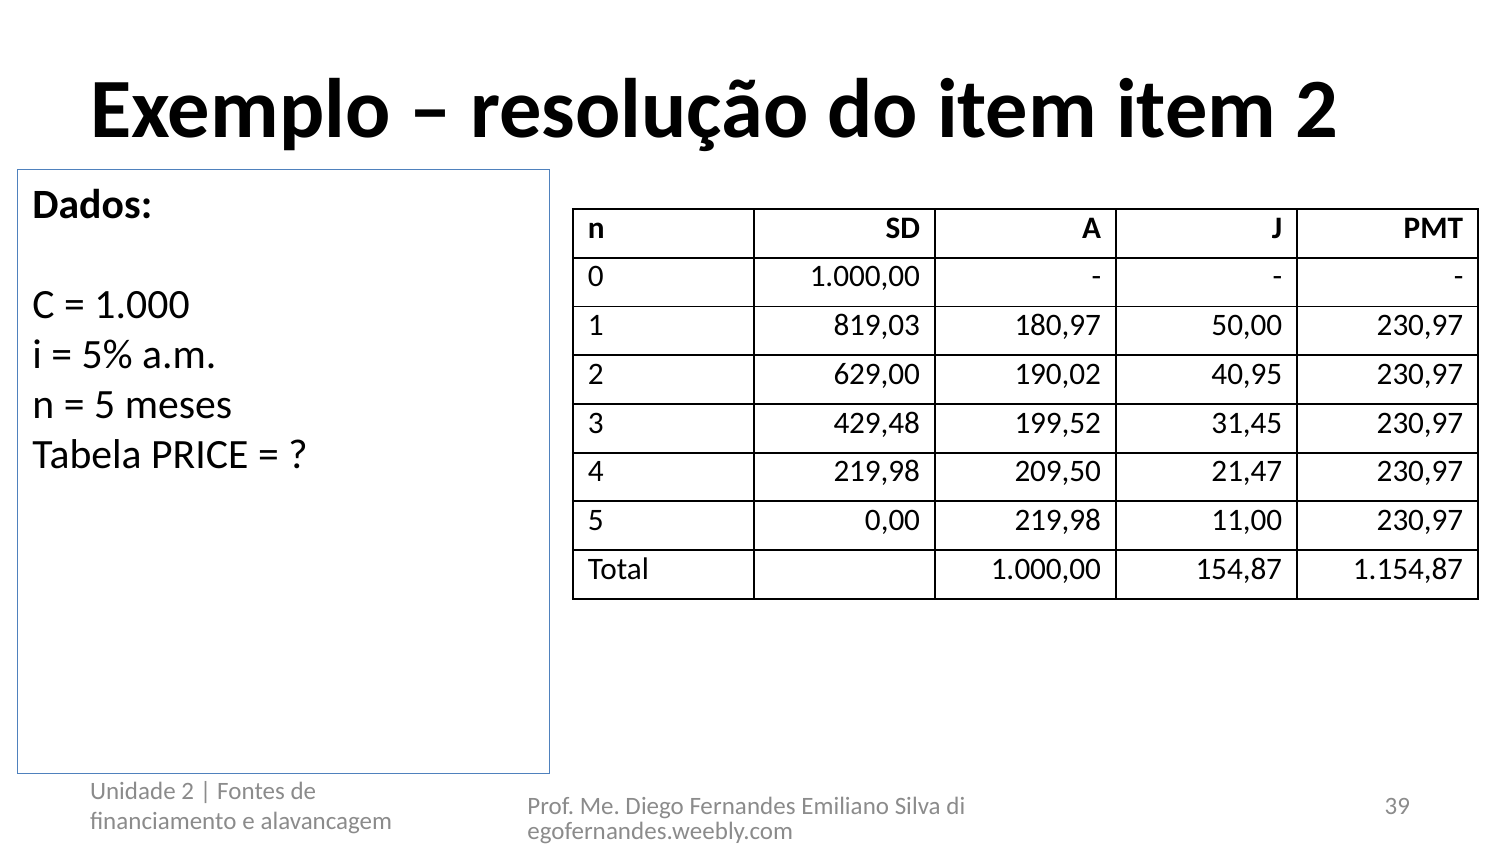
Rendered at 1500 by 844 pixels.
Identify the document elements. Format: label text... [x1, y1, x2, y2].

table_cell 154,87 [1117, 551, 1296, 598]
table_cell 1.000,00 [936, 551, 1115, 598]
table_cell - [1117, 259, 1296, 306]
table_cell 21,47 [1117, 454, 1296, 500]
table_cell 199,52 [936, 405, 1115, 452]
table_cell 819,03 [755, 307, 934, 354]
table_cell 0 [574, 259, 753, 306]
table_header n [574, 210, 753, 257]
table_cell [755, 551, 934, 598]
table_cell 180,97 [936, 307, 1115, 354]
table_cell 230,97 [1298, 307, 1477, 354]
table_cell 50,00 [1117, 307, 1296, 354]
table_header SD [755, 210, 934, 257]
table_cell 4 [574, 454, 753, 500]
table_cell 5 [574, 502, 753, 549]
table_header A [936, 210, 1115, 257]
table_cell 190,02 [936, 356, 1115, 403]
table_cell 1.154,87 [1298, 551, 1477, 598]
table_header PMT [1298, 210, 1477, 257]
table_cell 0,00 [755, 502, 934, 549]
table_cell 3 [574, 405, 753, 452]
table_cell 230,97 [1298, 454, 1477, 500]
table_cell 219,98 [936, 502, 1115, 549]
table_cell 40,95 [1117, 356, 1296, 403]
table_cell 429,48 [755, 405, 934, 452]
table_cell - [936, 259, 1115, 306]
slide_number 39 [1074, 782, 1425, 827]
table_cell 1.000,00 [755, 259, 934, 306]
table_cell Total [574, 551, 753, 598]
table_cell 629,00 [755, 356, 934, 403]
table_header J [1117, 210, 1296, 257]
slide_number Unidade 2 | Fontes de financiamento e alavancagem [75, 782, 425, 827]
footer Prof. Me. Diego Fernandes Emiliano Silva diegofernandes.weebly.com [512, 782, 988, 827]
title Exemplo – resolução do item item 2 [75, 33, 1425, 175]
table_cell 230,97 [1298, 502, 1477, 549]
table_cell 230,97 [1298, 405, 1477, 452]
table_cell 209,50 [936, 454, 1115, 500]
table_cell 11,00 [1117, 502, 1296, 549]
table_cell 219,98 [755, 454, 934, 500]
table_cell 31,45 [1117, 405, 1296, 452]
table_cell 230,97 [1298, 356, 1477, 403]
table_cell 2 [574, 356, 753, 403]
table_cell - [1298, 259, 1477, 306]
table_cell 1 [574, 307, 753, 354]
